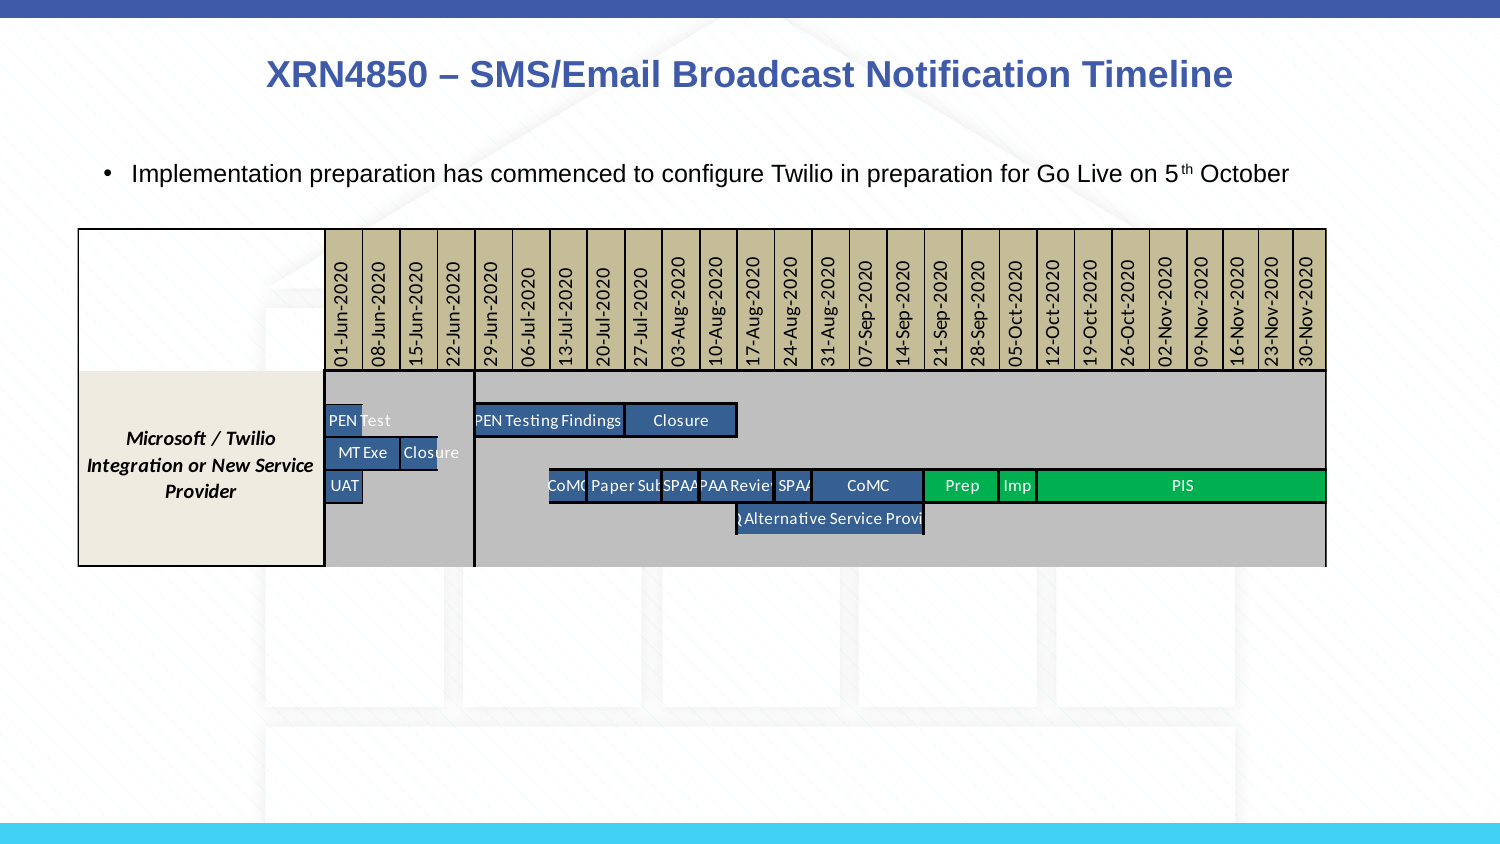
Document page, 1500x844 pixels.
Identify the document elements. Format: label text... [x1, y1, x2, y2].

text_box Implementation preparation has commenced to configure Twilio in preparation for Go Live on 5th October [88, 150, 1329, 195]
picture [0, 0, 1500, 844]
title XRN4850 – SMS/Email Broadcast Notification Timeline [75, 20, 1425, 125]
